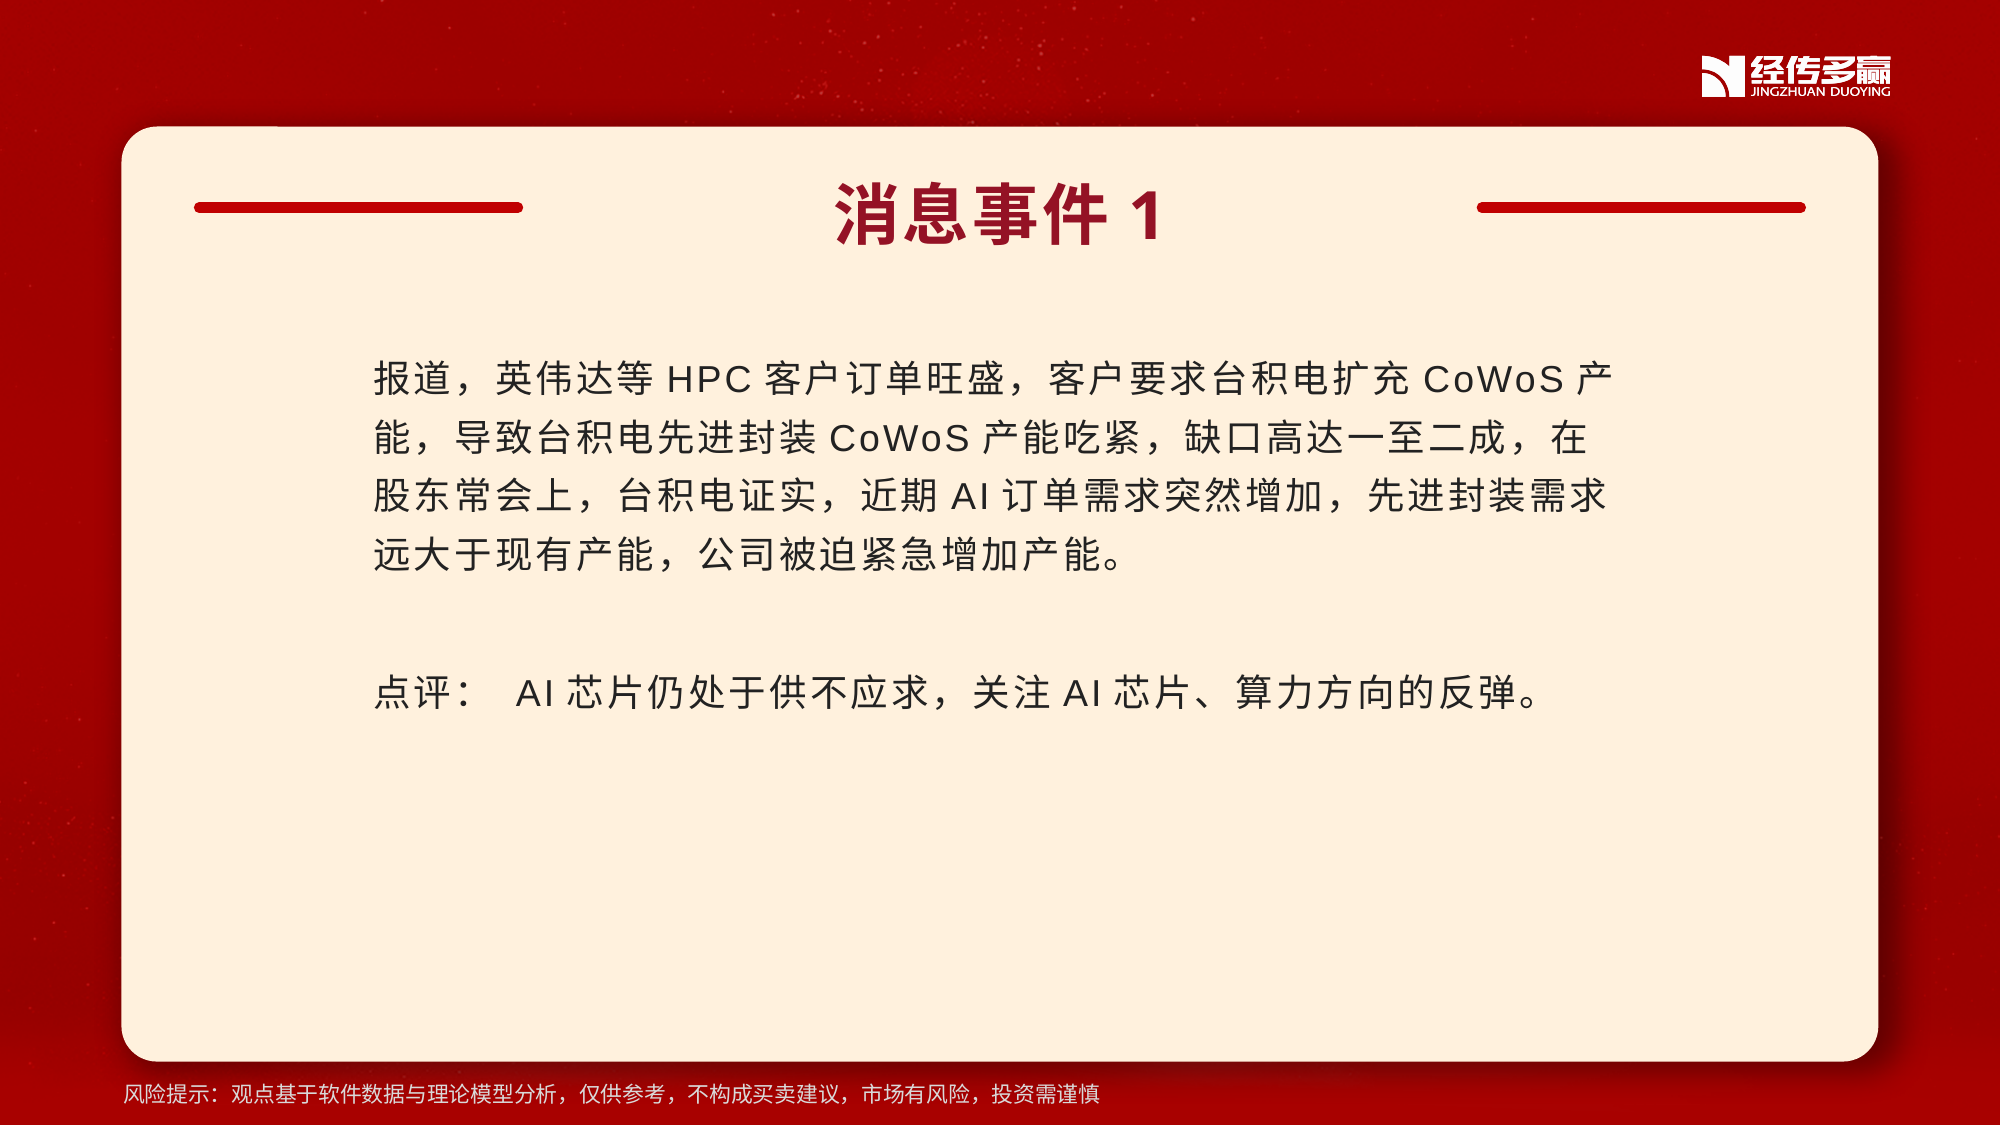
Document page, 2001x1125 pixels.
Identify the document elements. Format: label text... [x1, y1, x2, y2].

list 消息事件1 [540, 150, 1460, 259]
picture [0, 0, 2000, 1125]
list 报道，英伟达等HPC客户订单旺盛，客户要求台积电扩充CoWoS产能，导致台积电先进封装CoWoS产能吃紧，缺口高达一至二成，在股东常会上，台积电证实，近期AI订单需求突然增加，先进封装需求远大于现有产能，公司被迫紧急增加产能。 点评： AI芯片仍处于供不应求，关注AI芯片、算力方向的反弹。 [358, 334, 1642, 961]
